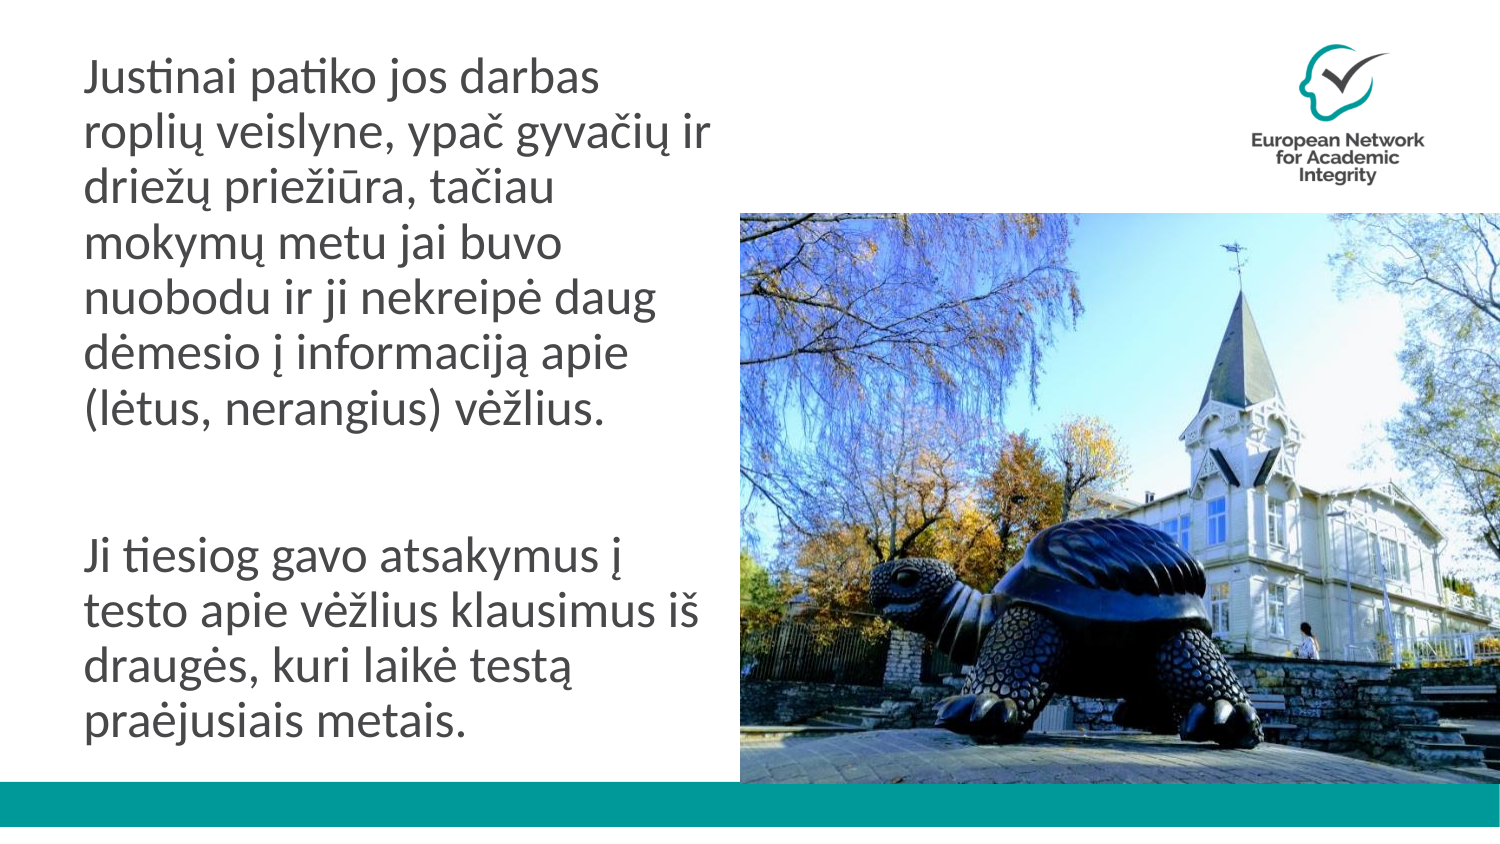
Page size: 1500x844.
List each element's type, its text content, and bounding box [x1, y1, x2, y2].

list Justinai patiko jos darbas roplių veislyne, ypač gyvačių ir driežų priežiūra, tačiau mokymų metu jai buvo nuobodu ir ji nekreipė daug dėmesio į informaciją apie (lėtus, nerangius) vėžlius. Ji tiesiog gavo atsakymus į testo apie vėžlius klausimus iš draugės, kuri laikė testą praėjusiais metais. [68, 41, 747, 760]
picture [1220, 14, 1457, 213]
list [739, 213, 1500, 784]
